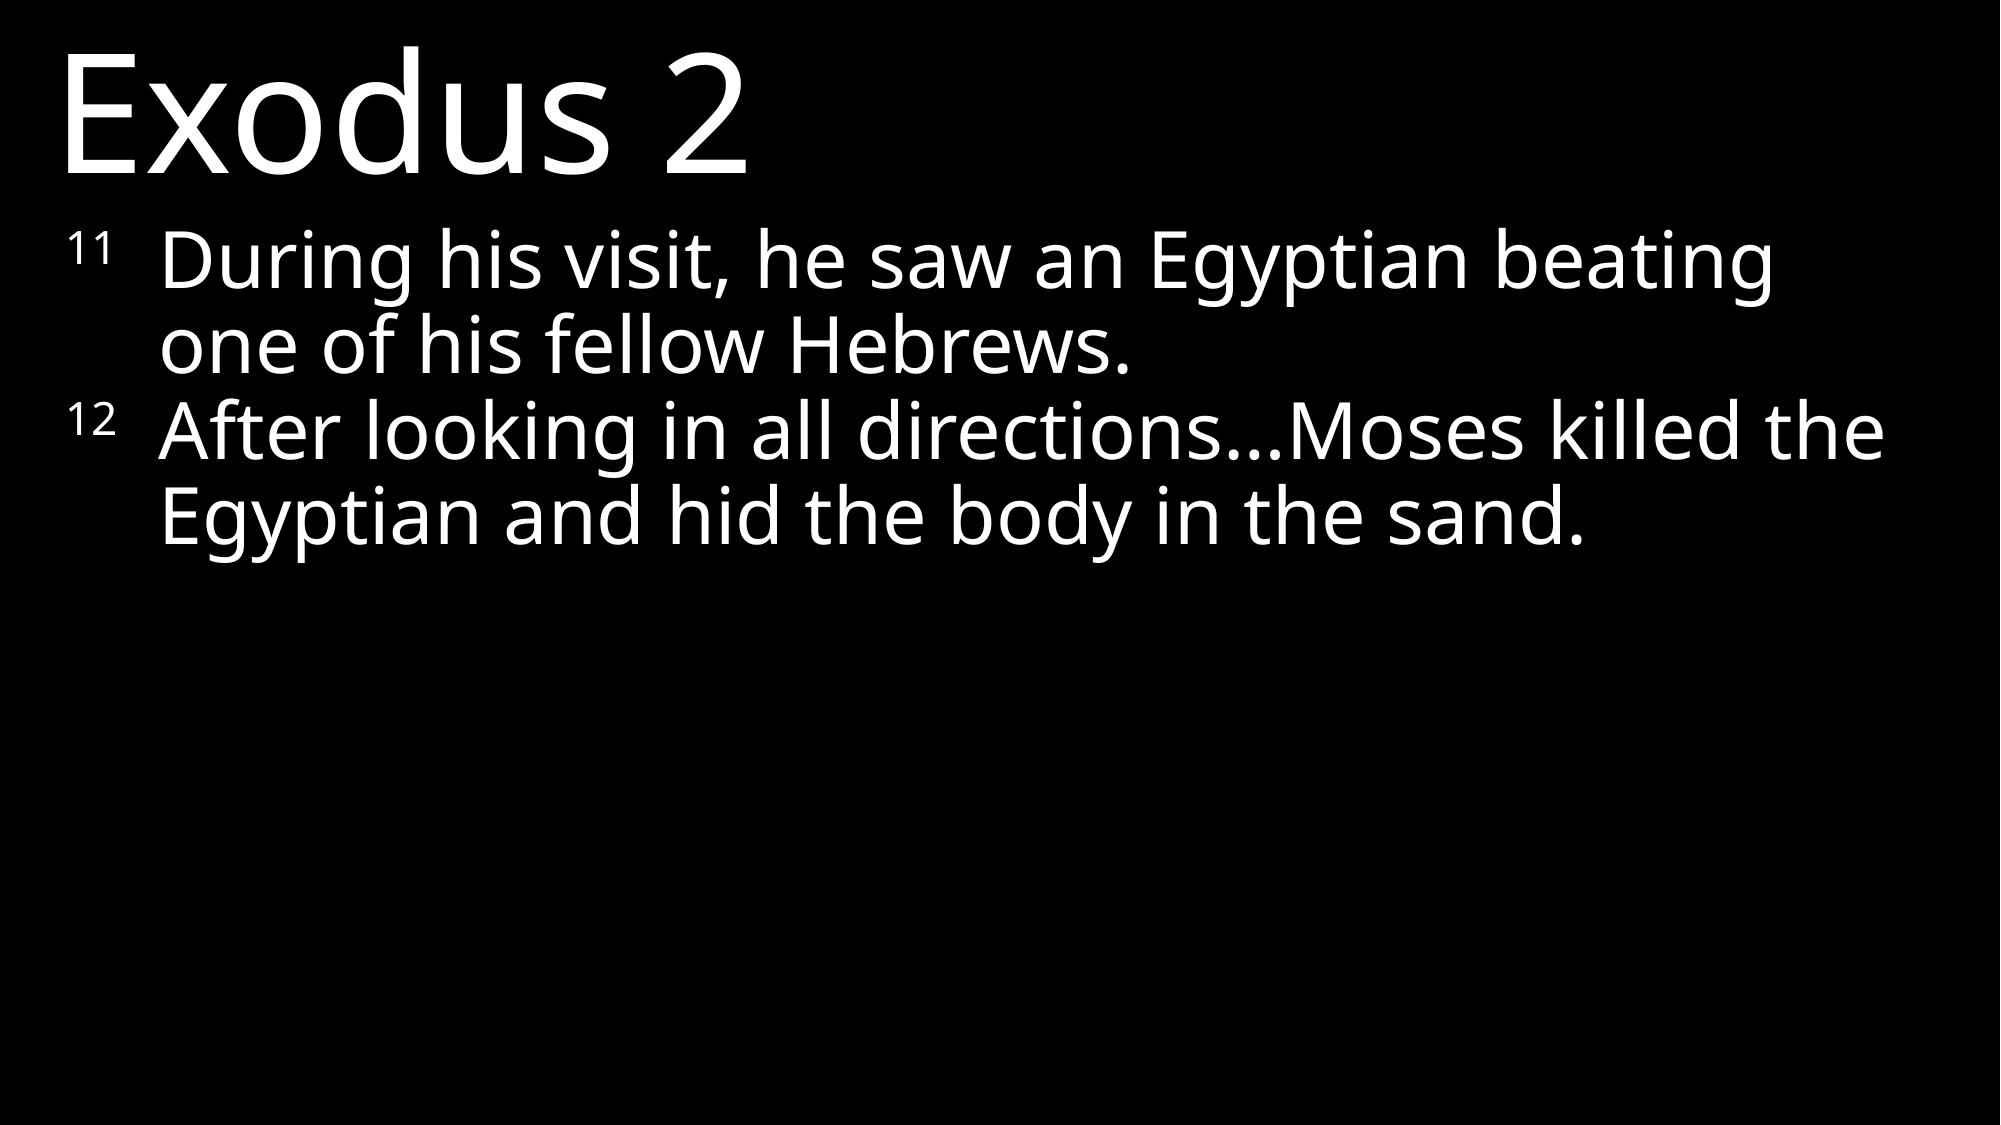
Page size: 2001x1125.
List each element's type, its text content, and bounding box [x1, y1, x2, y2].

text_box 11 During his visit, he saw an Egyptian beating one of his fellow Hebrews. 12 After looking in all directions…Moses killed the Egyptian and hid the body in the sand. [49, 212, 1943, 655]
text_box Exodus 2 [37, 0, 1838, 215]
